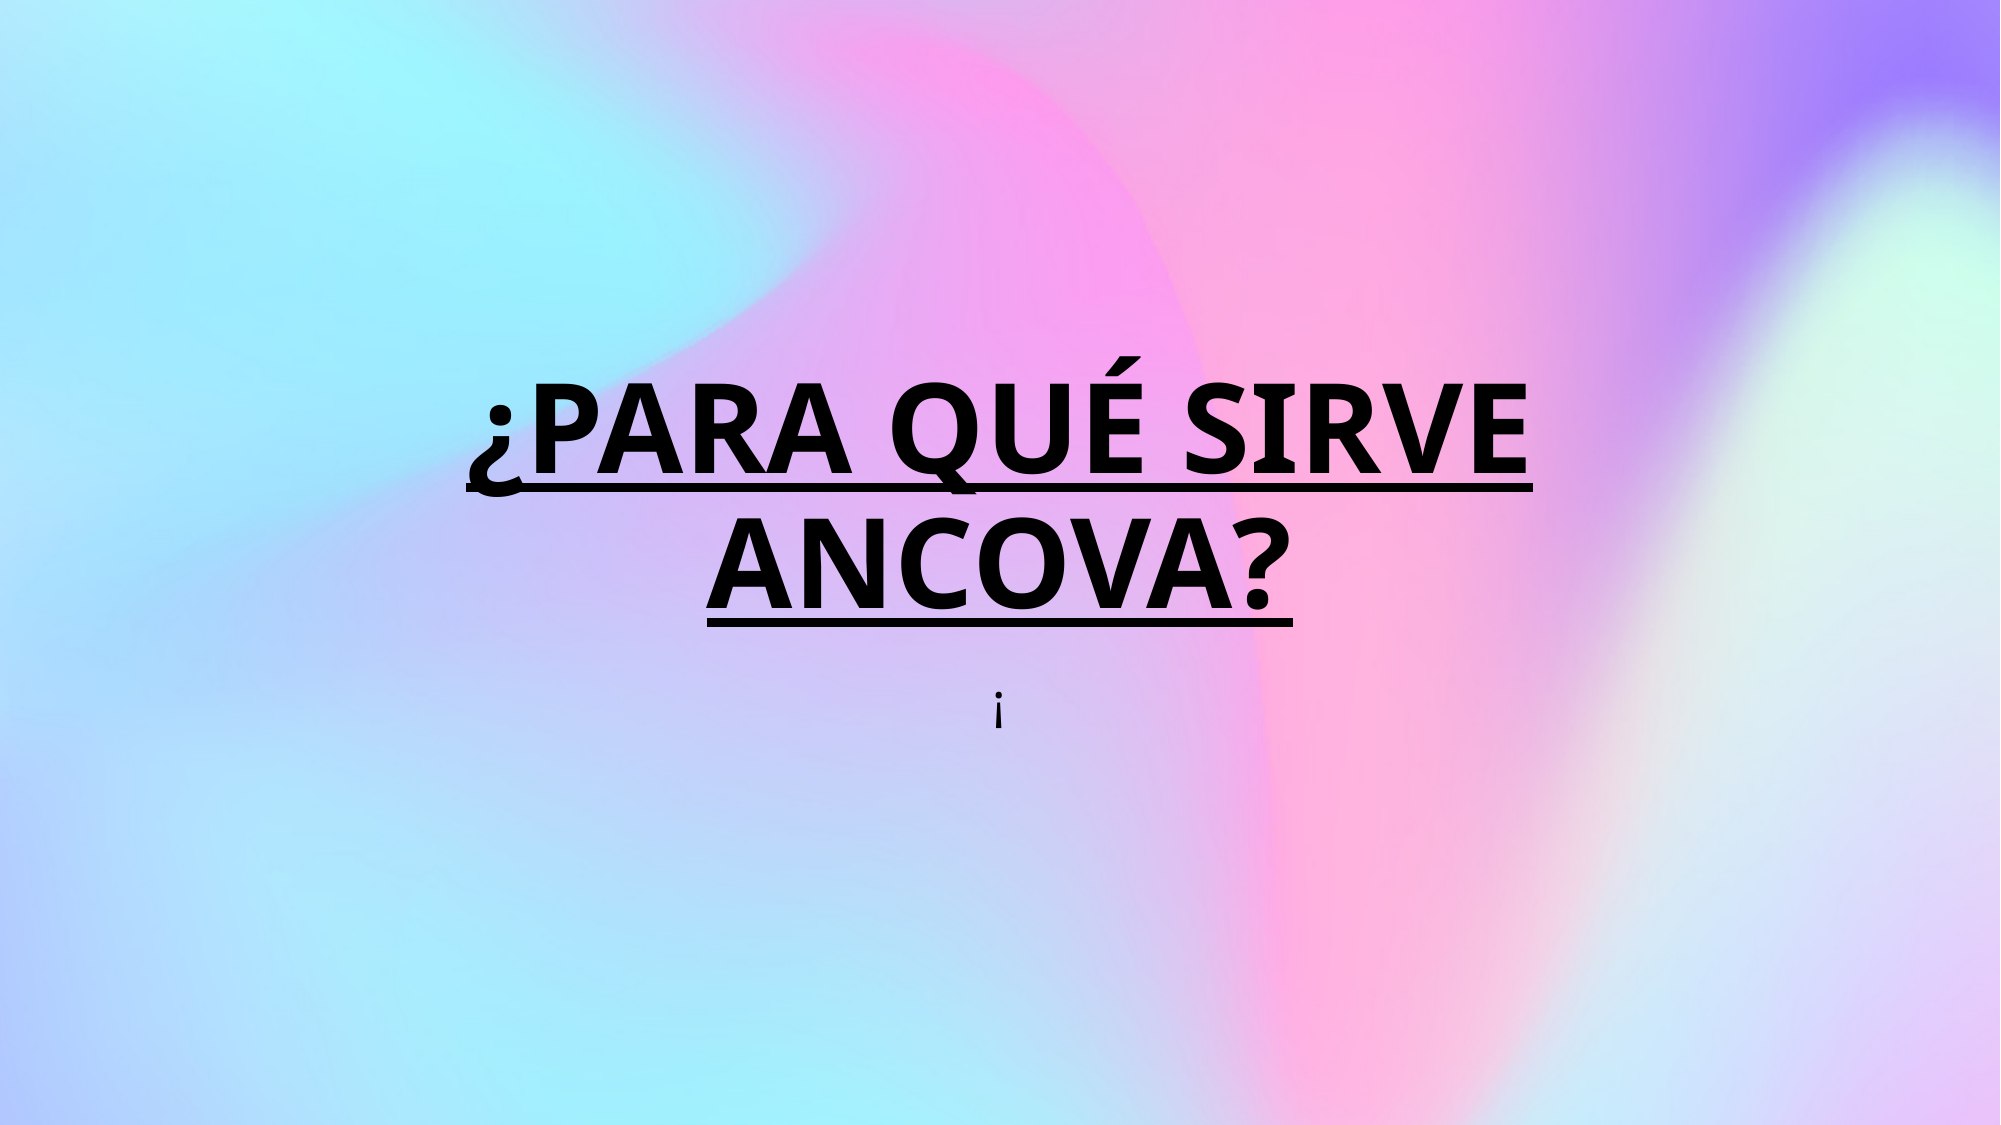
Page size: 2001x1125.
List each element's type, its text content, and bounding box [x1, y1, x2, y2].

subtitle ¡ [150, 668, 1850, 969]
title ¿Para qué sirve ANCOVA? [150, 149, 1850, 644]
picture [0, 0, 2000, 1125]
